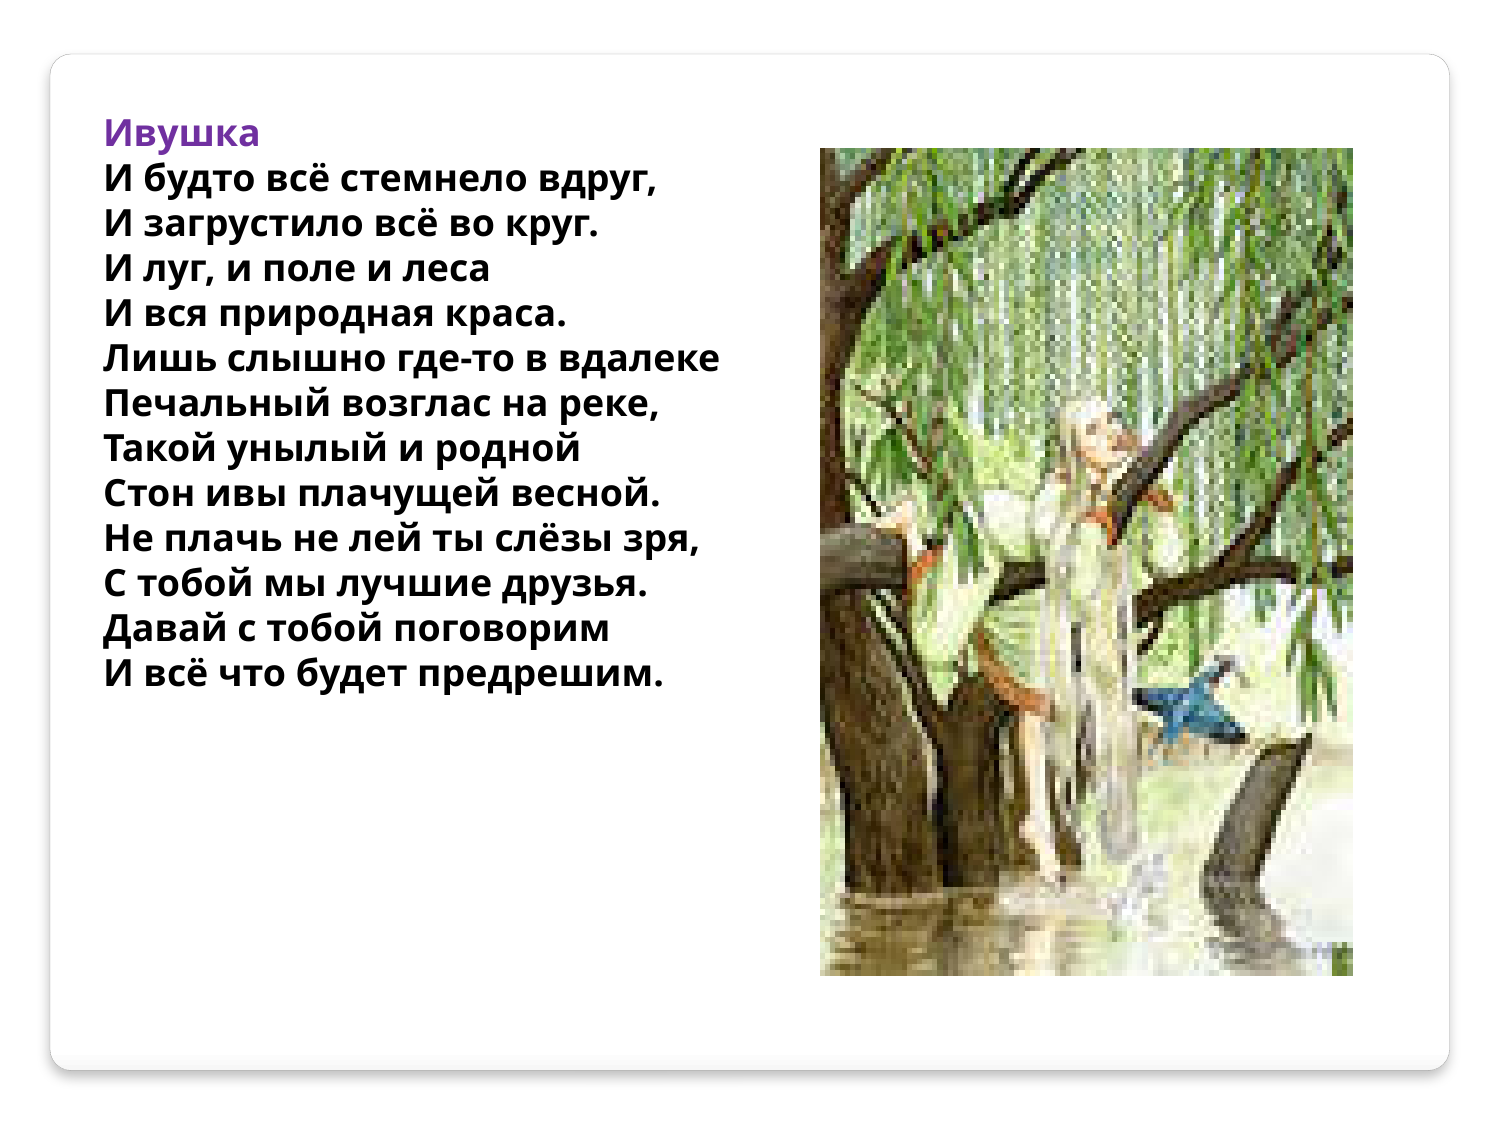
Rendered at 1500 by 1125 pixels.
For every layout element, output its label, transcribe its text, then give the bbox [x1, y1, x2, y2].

picture [820, 148, 1353, 977]
text_box Ивушка И будто всё стемнело вдруг, И загрустило всё во круг. И луг, и поле и леса И вся природная краса. Лишь слышно где-то в вдалеке Печальный возглас на реке, Такой унылый и родной Стон ивы плачущей весной. Не плачь не лей ты слёзы зря, С тобой мы лучшие друзья. Давай с тобой поговорим И всё что будет предрешим. [88, 101, 839, 702]
